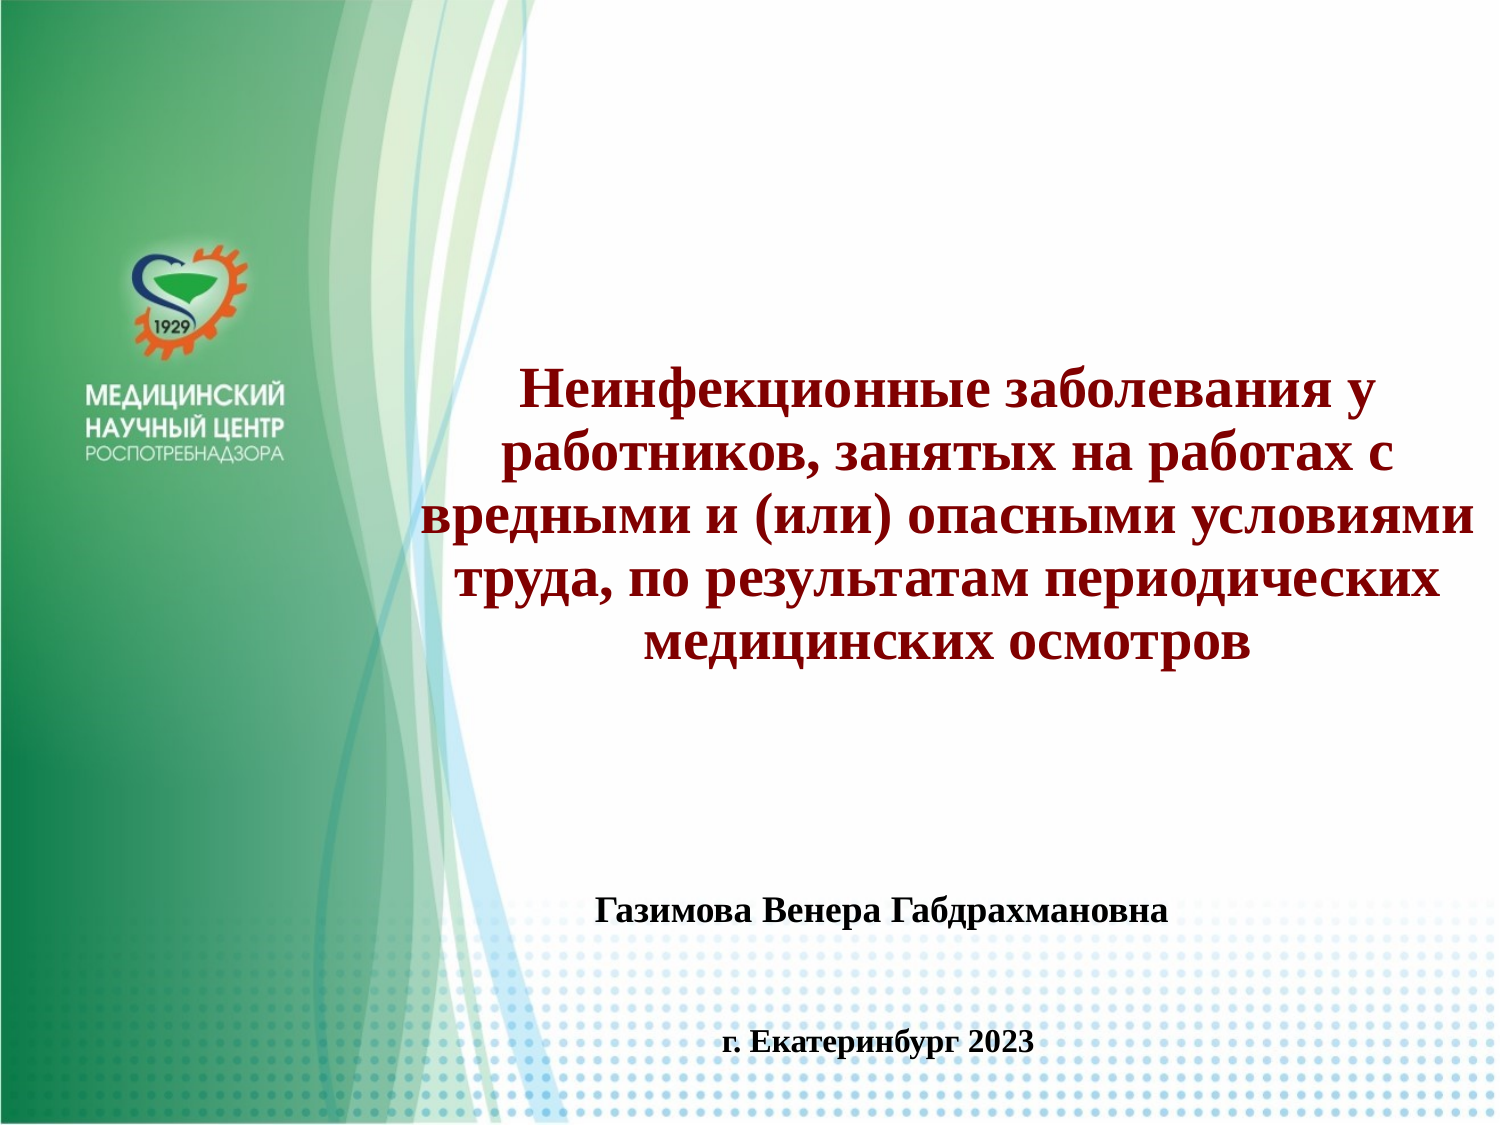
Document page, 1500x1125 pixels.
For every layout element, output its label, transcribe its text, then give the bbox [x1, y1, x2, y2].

picture [0, 0, 1500, 1125]
title Неинфекционные заболевания у работников, занятых на работах с вредными и (или) опасными условиями труда, по результатам периодических медицинских осмотров [395, 181, 1500, 680]
text_box Газимова Венера Габдрахмановна [264, 778, 1500, 939]
text_box г. Екатеринбург 2023 [559, 1016, 1198, 1087]
